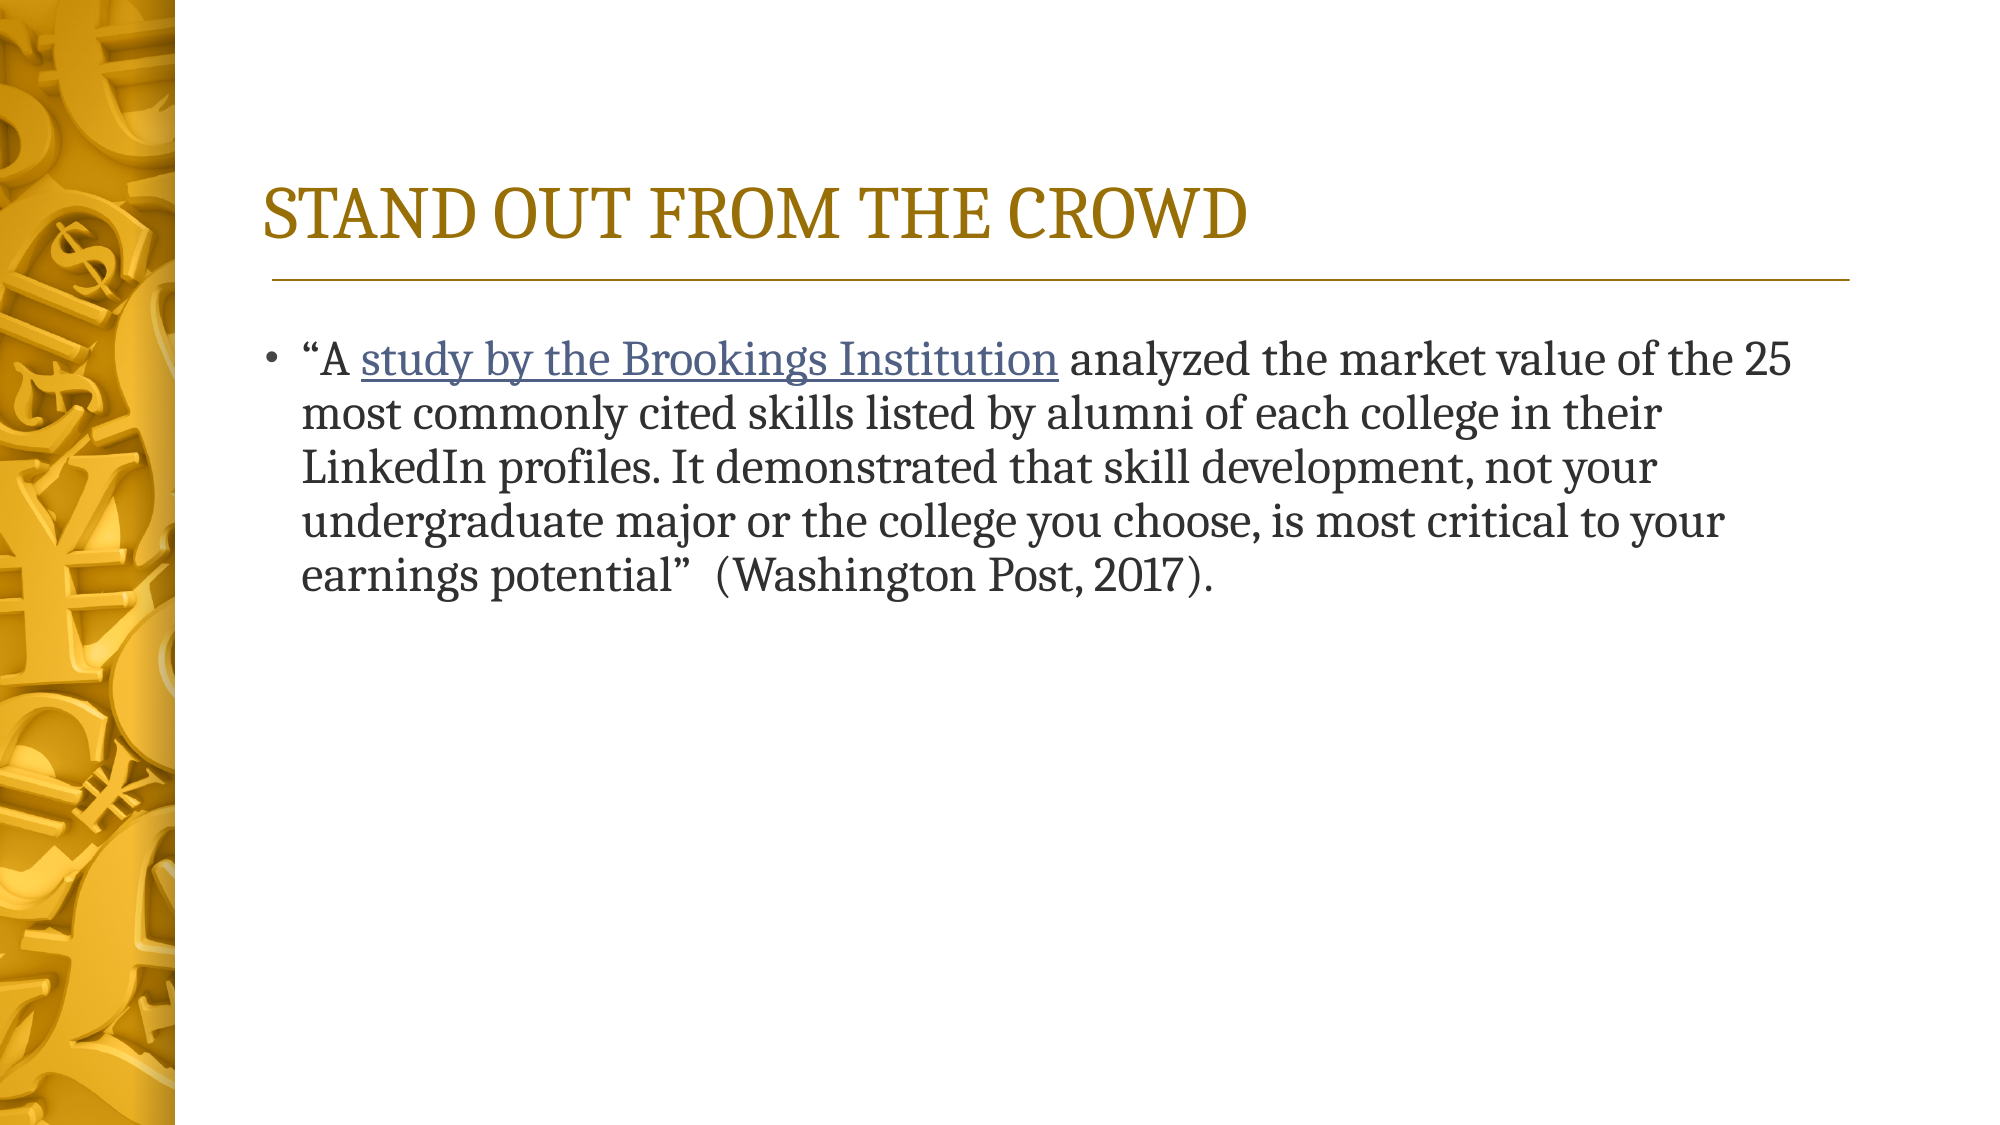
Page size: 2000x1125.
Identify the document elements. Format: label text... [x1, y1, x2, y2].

title STAND OUT FROM THE CROWD [249, 62, 1863, 263]
picture [0, 0, 175, 1125]
list “A study by the Brookings Institution analyzed the market value of the 25 most commonly cited skills listed by alumni of each college in their LinkedIn profiles. It demonstrated that skill development, not your undergraduate major or the college you choose, is most critical to your earnings potential” (Washington Post, 2017). [249, 324, 1863, 1012]
